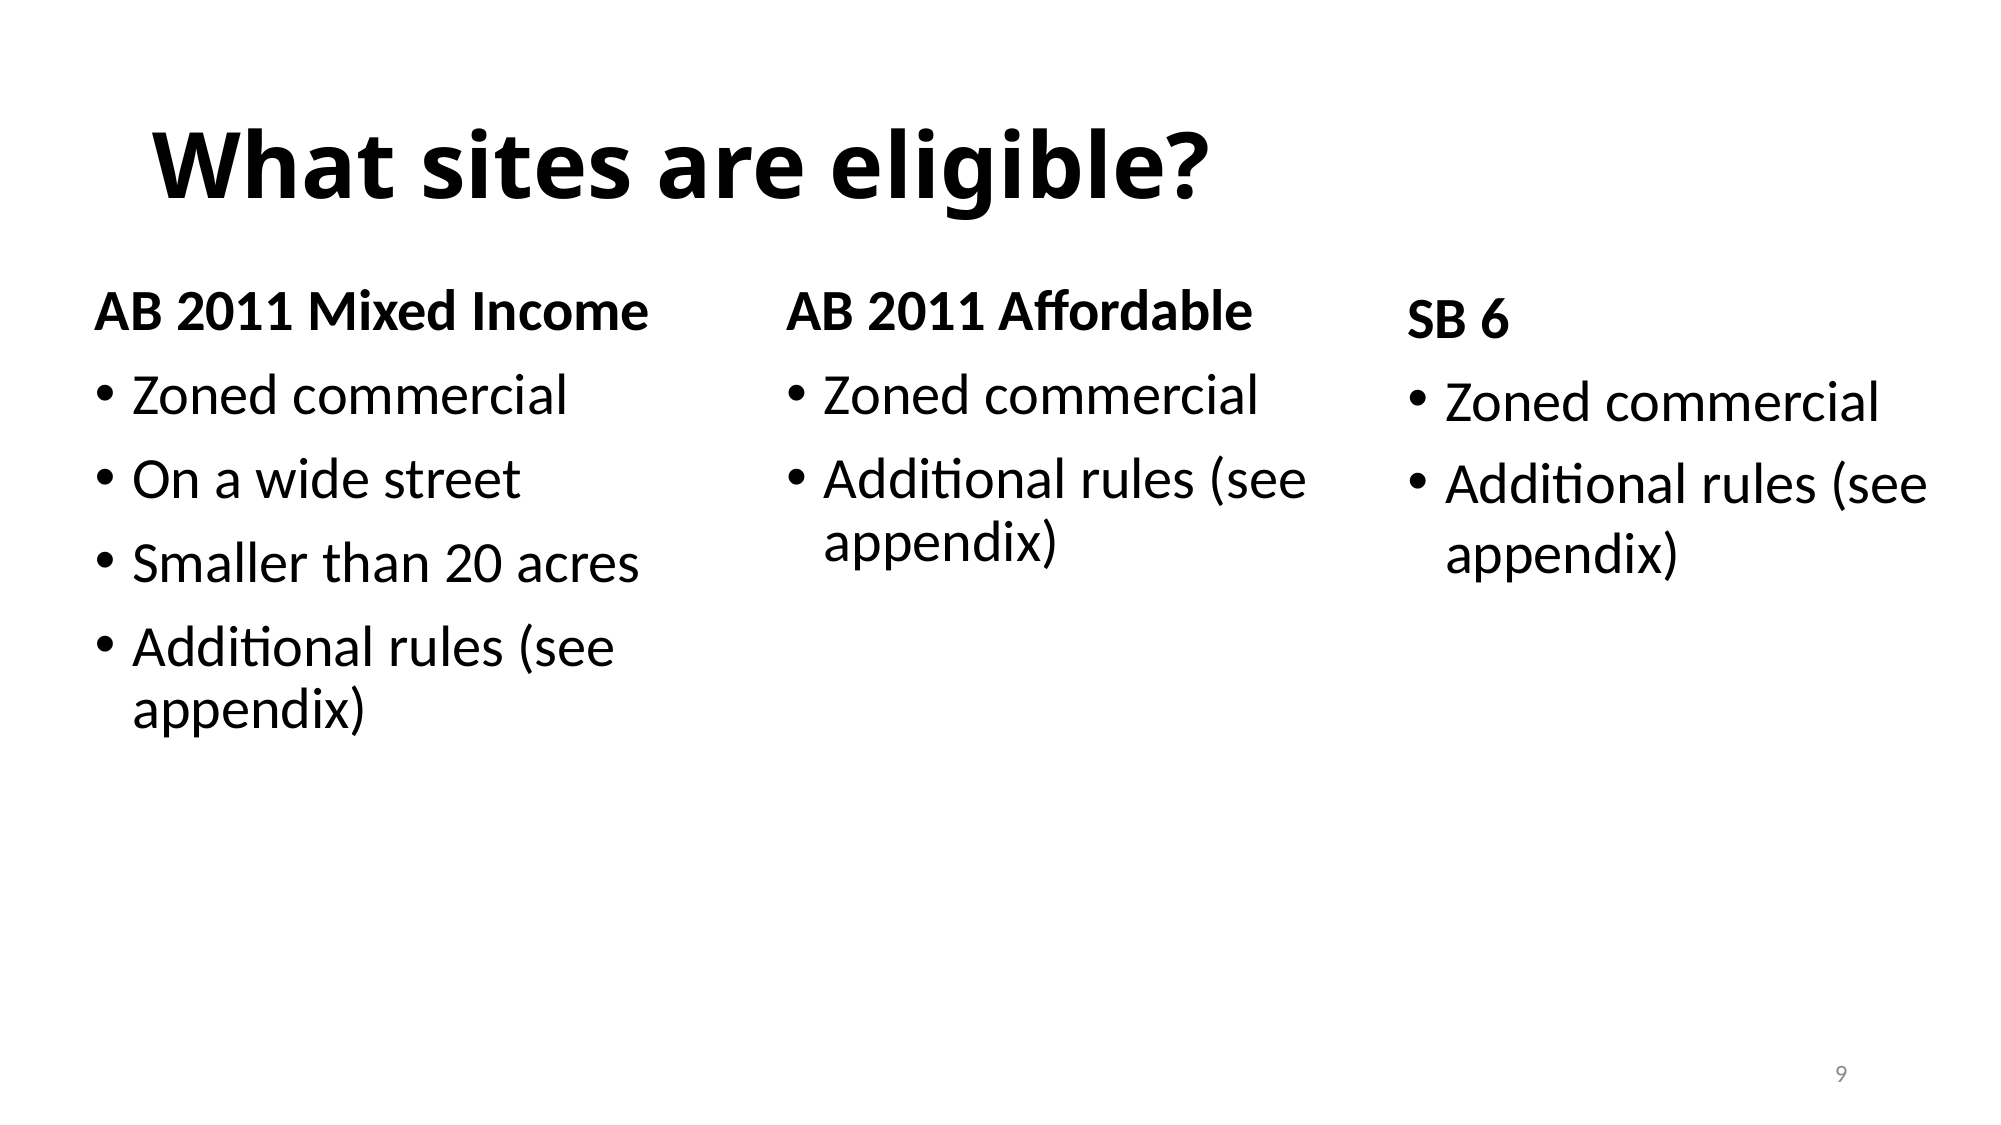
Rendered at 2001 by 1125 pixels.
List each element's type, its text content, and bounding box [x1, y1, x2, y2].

text_box SB 6 Zoned commercial Additional rules (see appendix) [1392, 273, 1961, 931]
slide_number 9 [1412, 1042, 1863, 1103]
title What sites are eligible? [137, 59, 1863, 278]
list AB 2011 Affordable Zoned commercial Additional rules (see appendix) [771, 273, 1355, 931]
list AB 2011 Mixed Income Zoned commercial On a wide street Smaller than 20 acres Additional rules (see appendix) [79, 273, 734, 931]
